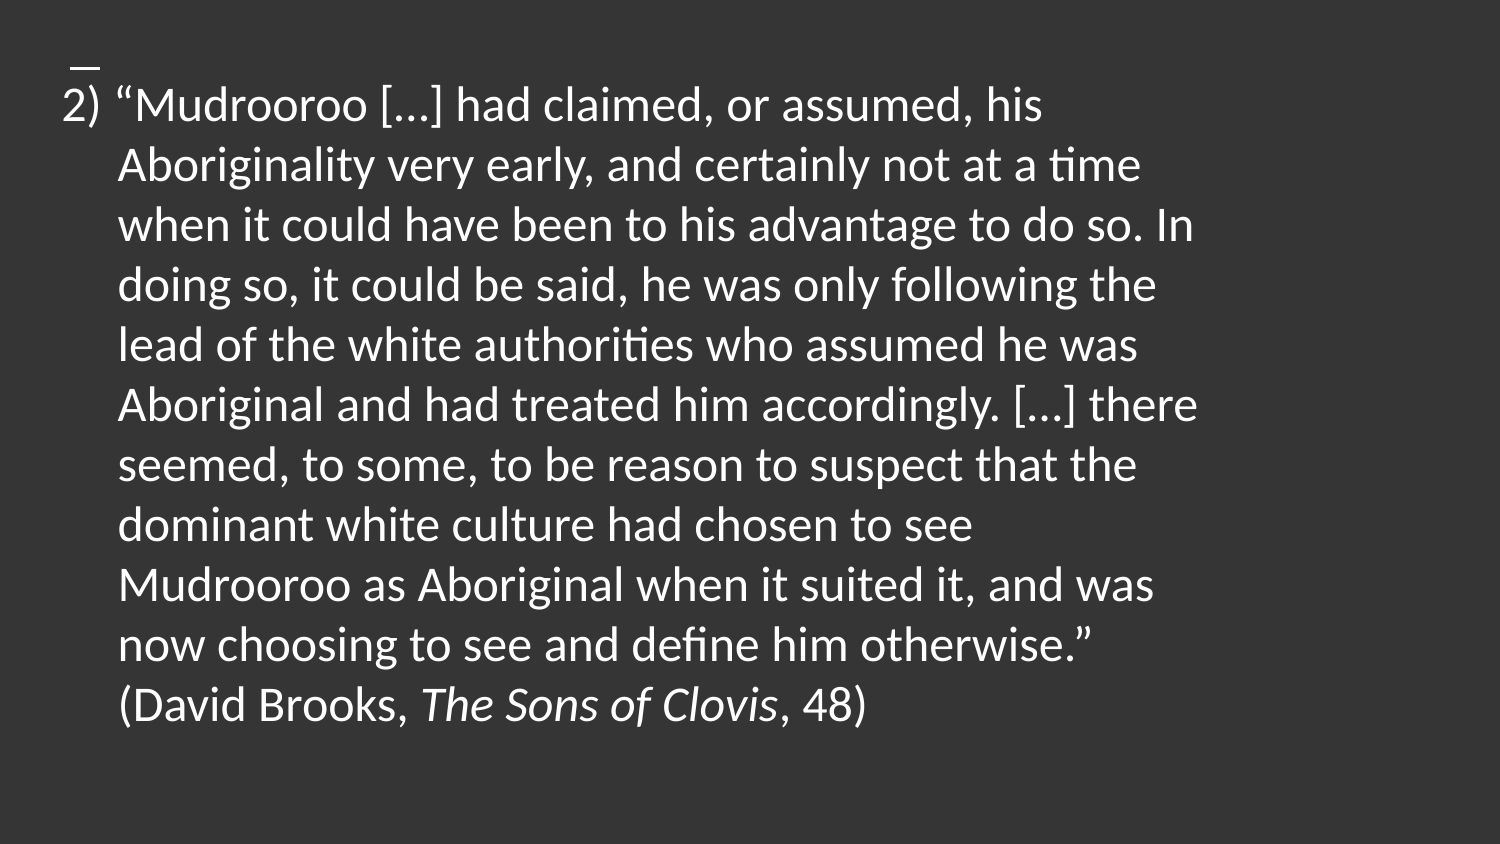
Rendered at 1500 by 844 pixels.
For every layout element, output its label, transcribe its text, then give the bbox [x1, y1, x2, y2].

title 2) “Mudrooroo […] had claimed, or assumed, his Aboriginality very early, and certainly not at a time when it could have been to his advantage to do so. In doing so, it could be said, he was only following the lead of the white authorities who assumed he was Aboriginal and had treated him accordingly. […] there seemed, to some, to be reason to suspect that the dominant white culture had chosen to see Mudrooroo as Aboriginal when it suited it, and was now choosing to see and define him otherwise.” (David Brooks, The Sons of Clovis, 48) [46, 116, 1219, 746]
